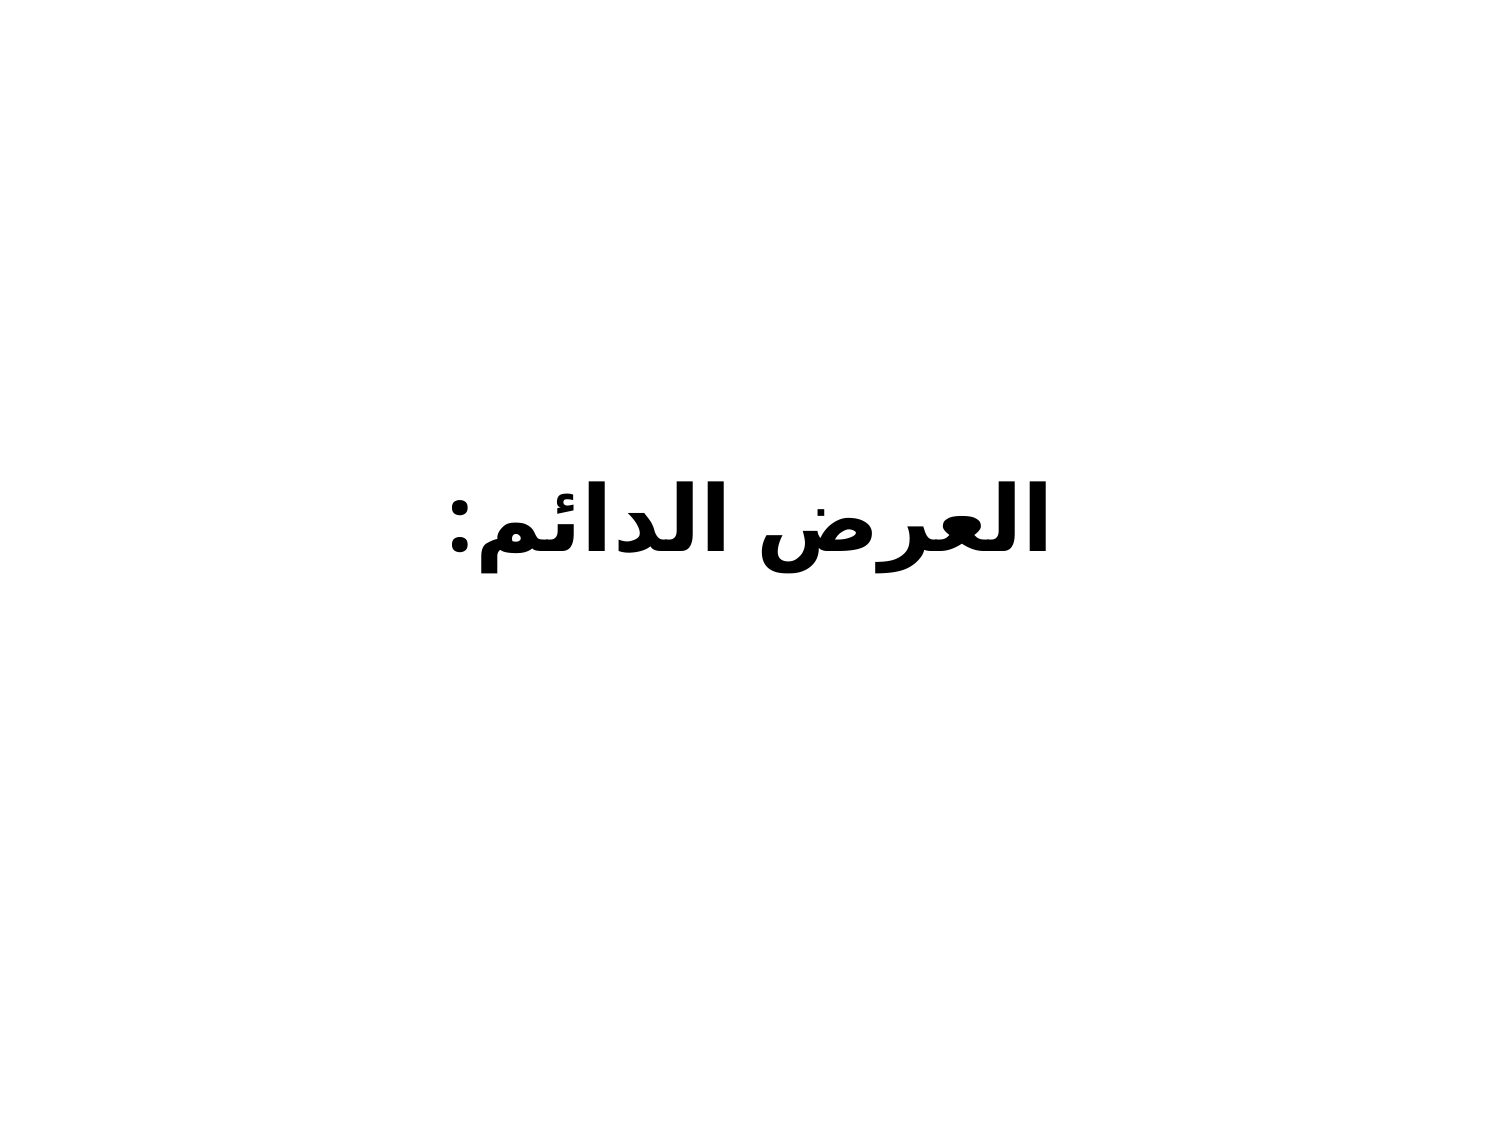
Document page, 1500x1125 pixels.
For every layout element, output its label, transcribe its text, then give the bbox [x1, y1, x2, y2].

title العرض الدائم: [41, 45, 1459, 1094]
